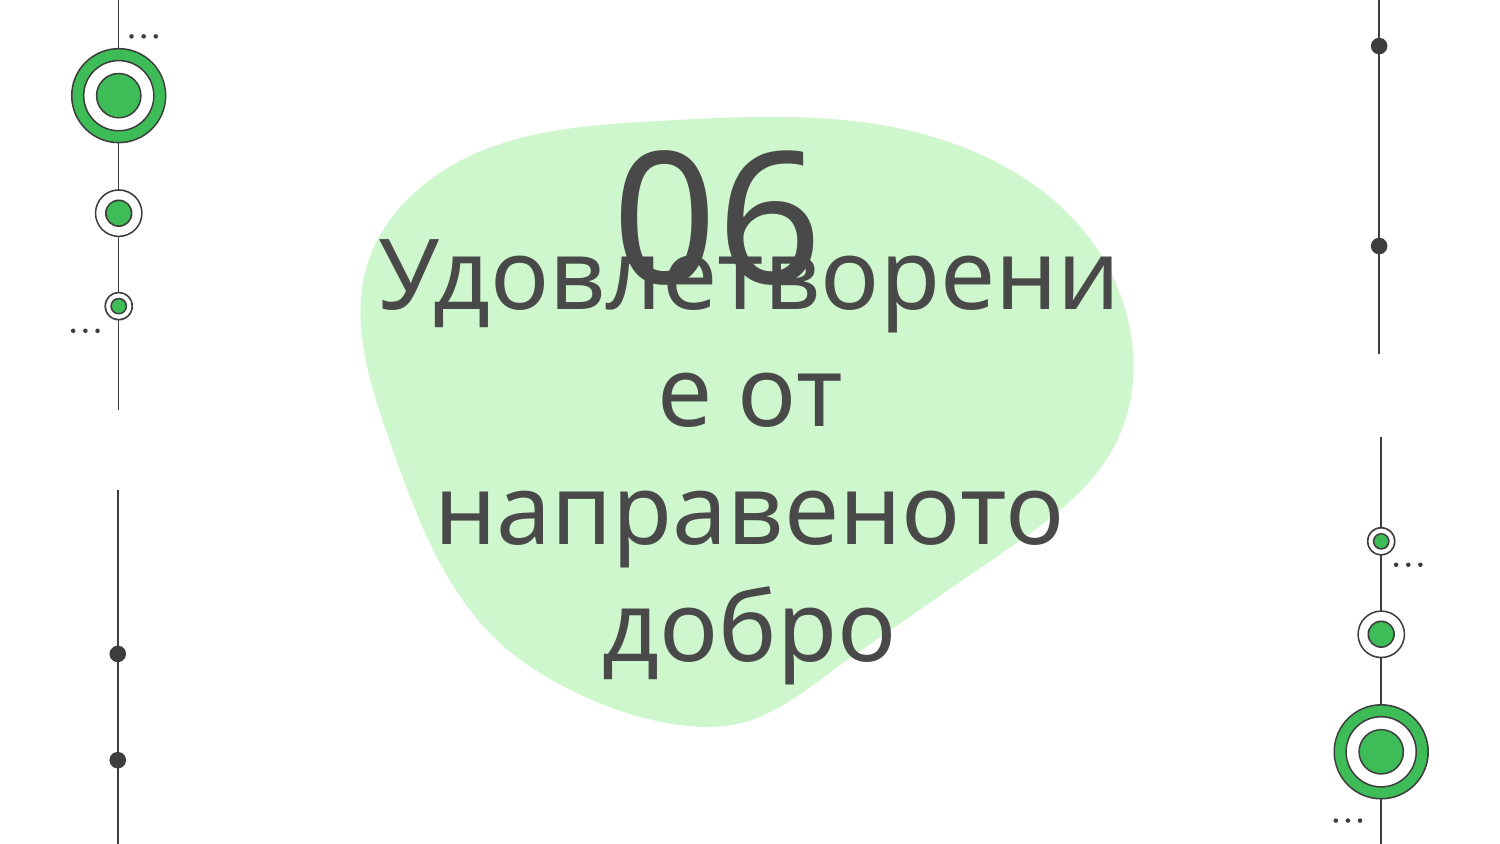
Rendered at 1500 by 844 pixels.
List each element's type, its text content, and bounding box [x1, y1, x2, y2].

title 06 [557, 117, 878, 303]
title Удовлетворение от направеното добро [359, 336, 1141, 557]
